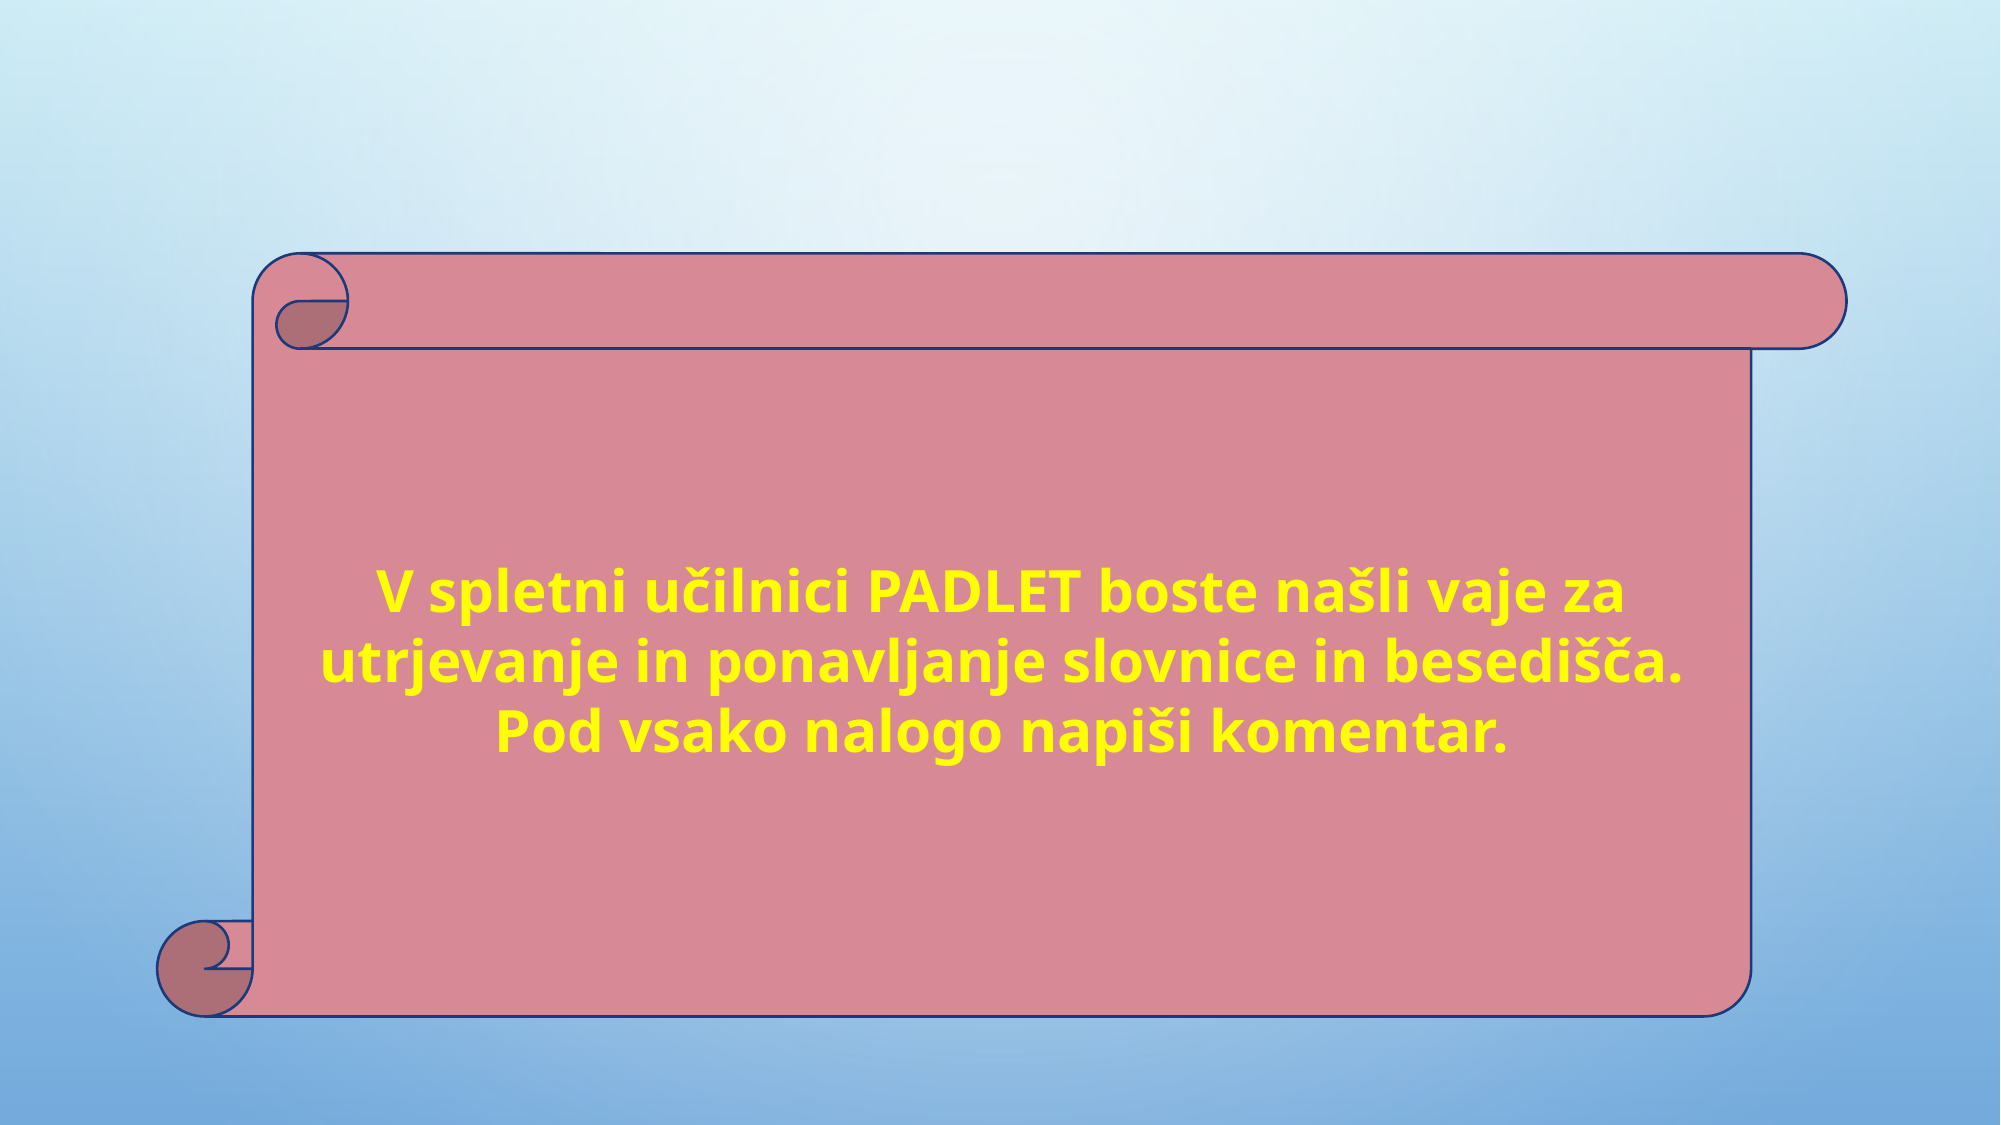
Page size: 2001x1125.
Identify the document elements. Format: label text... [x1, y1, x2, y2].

text_box V spletni učilnici PADLET boste našli vaje za utrjevanje in ponavljanje slovnice in besedišča. Pod vsako nalogo napiši komentar. [155, 251, 1848, 1018]
